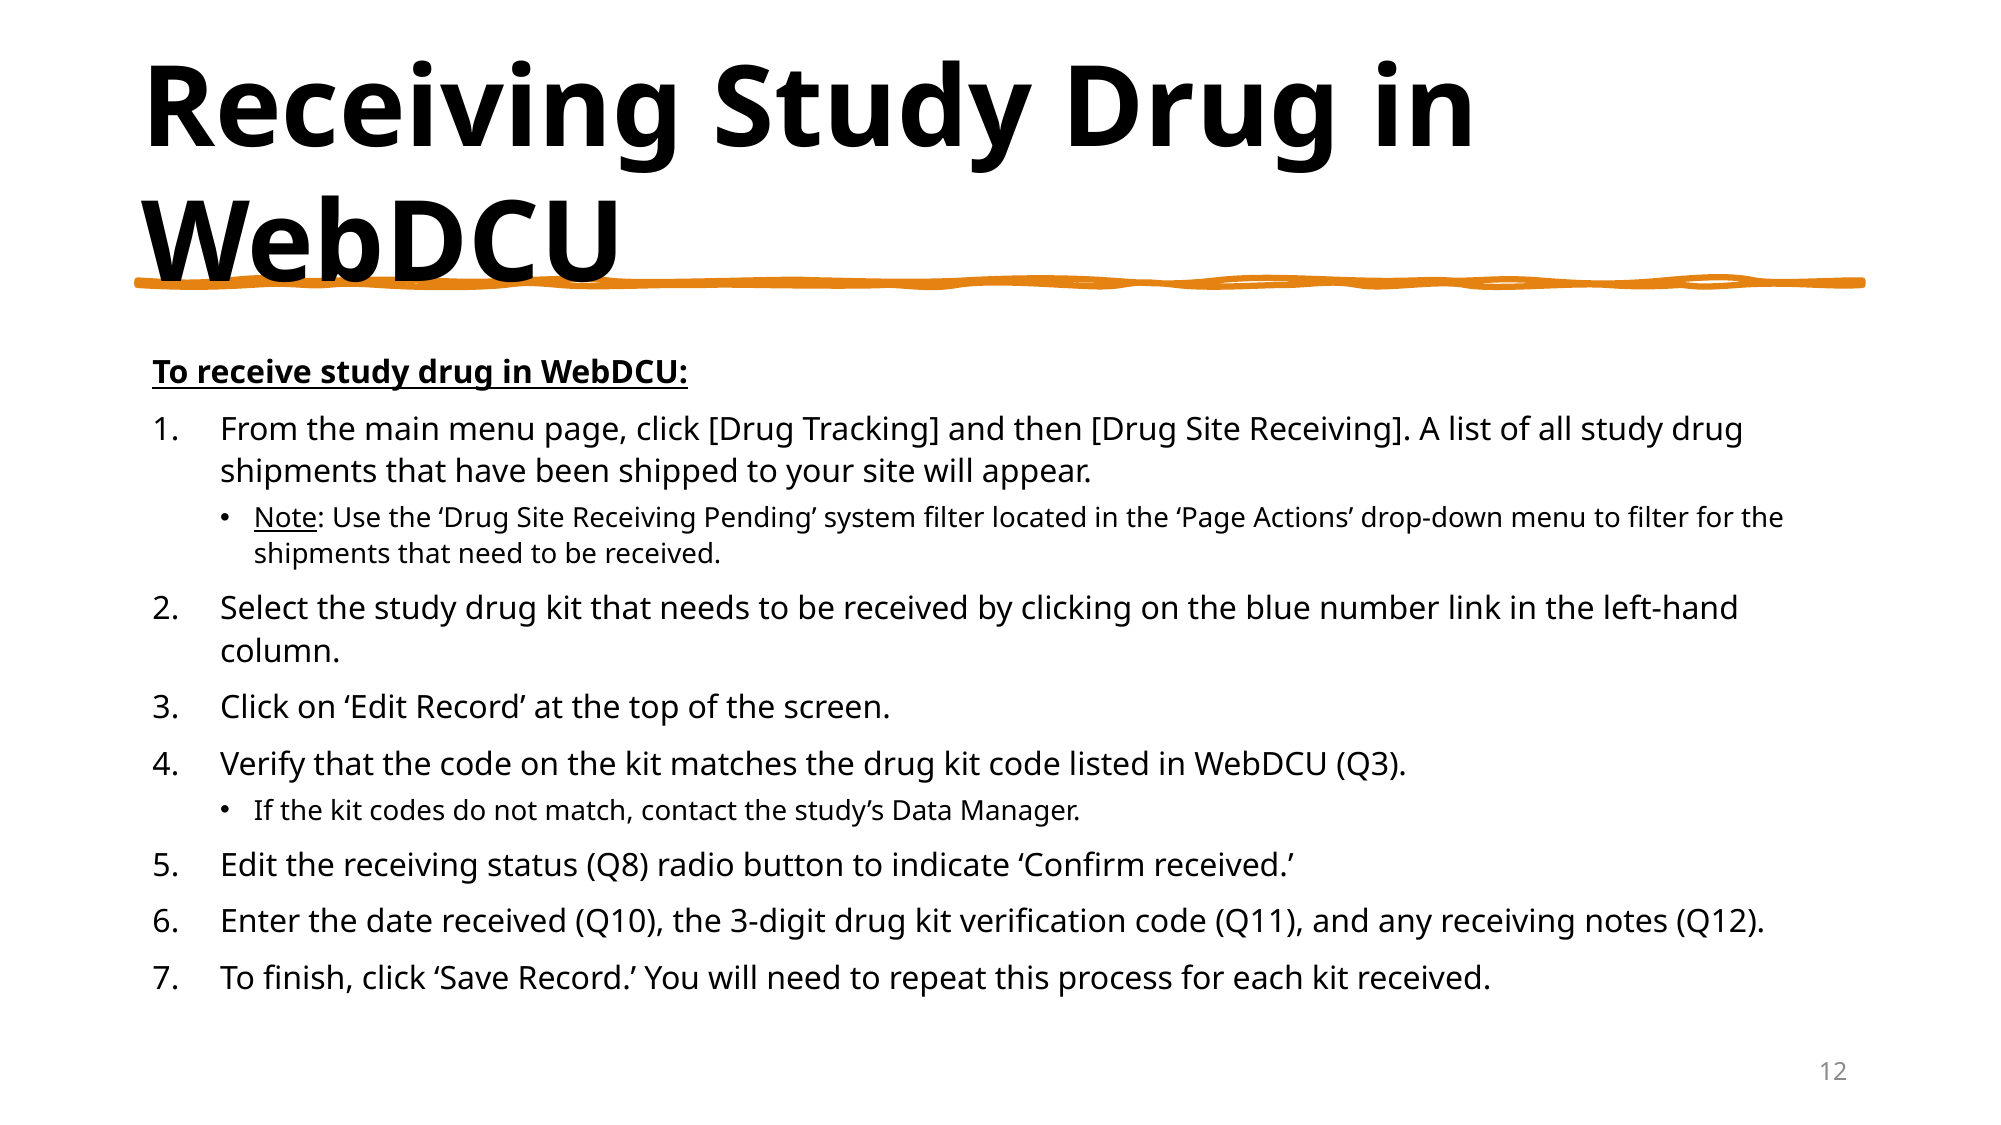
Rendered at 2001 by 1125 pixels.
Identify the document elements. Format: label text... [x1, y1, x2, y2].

list To receive study drug in WebDCU: From the main menu page, click [Drug Tracking] and then [Drug Site Receiving]. A list of all study drug shipments that have been shipped to your site will appear. Note: Use the ‘Drug Site Receiving Pending’ system filter located in the ‘Page Actions’ drop-down menu to filter for the shipments that need to be received. Select the study drug kit that needs to be received by clicking on the blue number link in the left-hand column. Click on ‘Edit Record’ at the top of the screen. Verify that the code on the kit matches the drug kit code listed in WebDCU (Q3). If the kit codes do not match, contact the study’s Data Manager. Edit the receiving status (Q8) radio button to indicate ‘Confirm received.’ Enter the date received (Q10), the 3-digit drug kit verification code (Q11), and any receiving notes (Q12). To finish, click ‘Save Record.’ You will need to repeat this process for each kit received. [137, 340, 1863, 1014]
title Receiving Study Drug in WebDCU [126, 59, 1851, 278]
slide_number 12 [1412, 1042, 1863, 1103]
